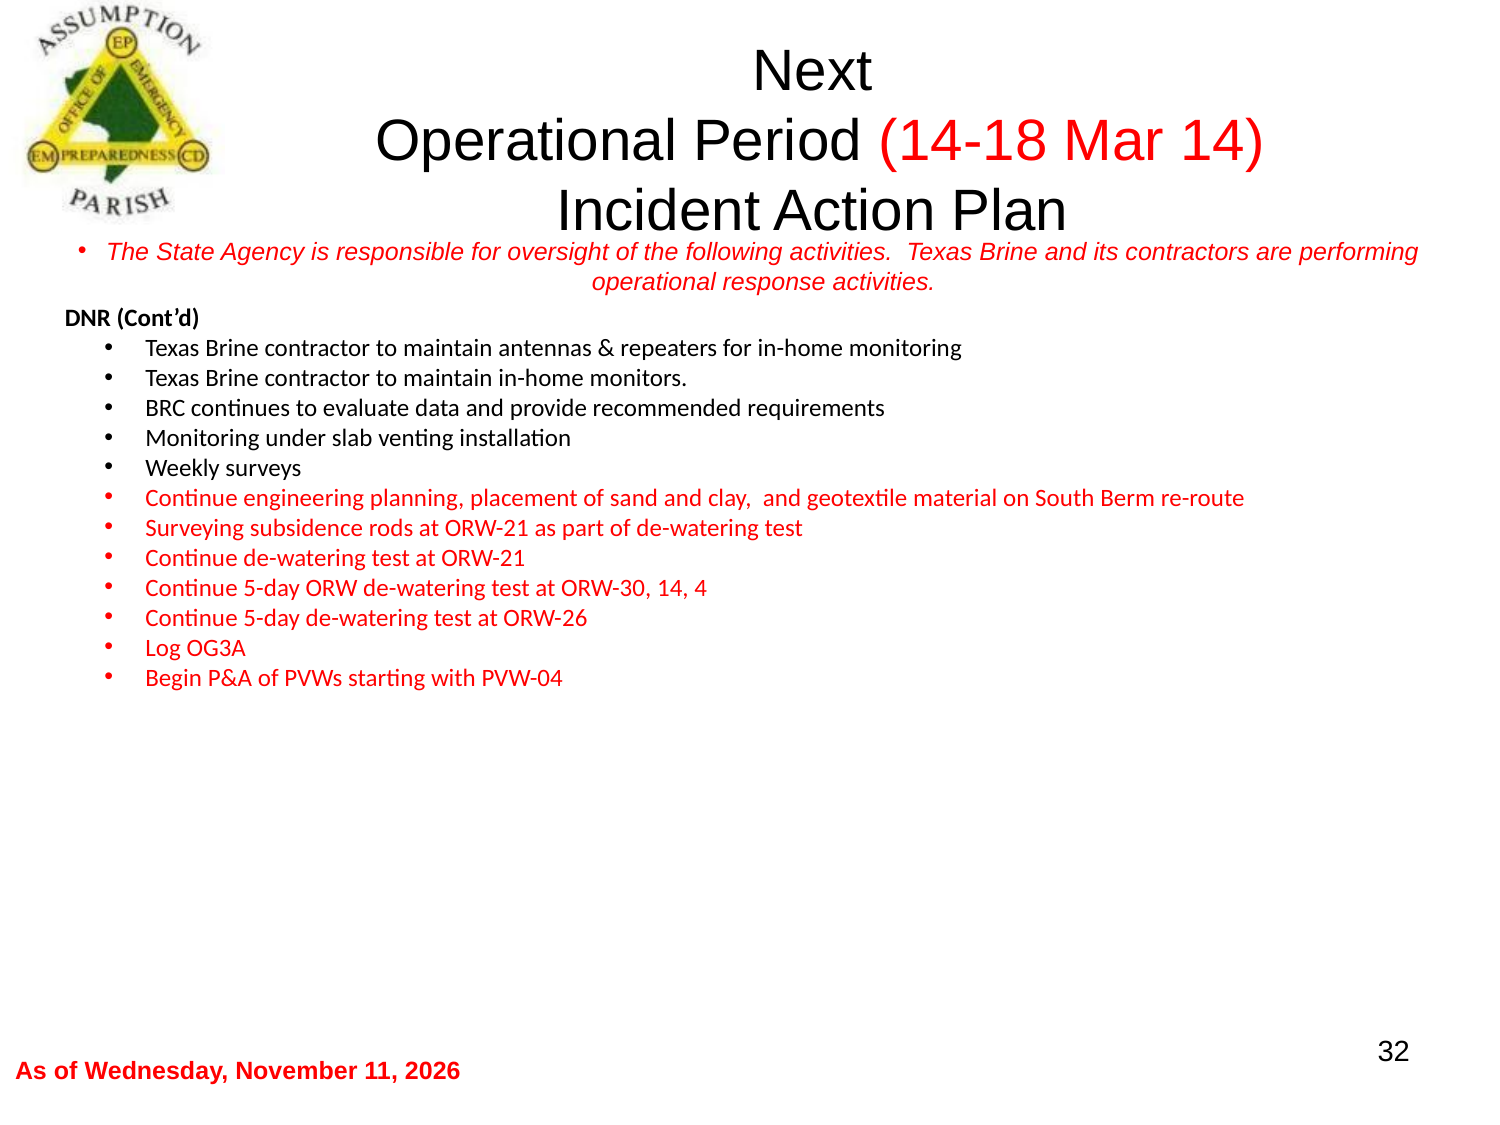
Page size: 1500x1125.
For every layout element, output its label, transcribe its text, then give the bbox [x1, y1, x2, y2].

text_box DNR (Cont’d) Texas Brine contractor to maintain antennas & repeaters for in-home monitoring Texas Brine contractor to maintain in-home monitors. BRC continues to evaluate data and provide recommended requirements Monitoring under slab venting installation Weekly surveys Continue engineering planning, placement of sand and clay, and geotextile material on South Berm re-route Surveying subsidence rods at ORW-21 as part of de-watering test Continue de-watering test at ORW-21 Continue 5-day ORW de-watering test at ORW-30, 14, 4 Continue 5-day de-watering test at ORW-26 Log OG3A Begin P&A of PVWs starting with PVW-04 [50, 303, 1450, 699]
slide_number 32 [1074, 1024, 1426, 1103]
text_box The State Agency is responsible for oversight of the following activities. Texas Brine and its contractors are performing operational response activities. [24, 227, 1475, 303]
text_box Next Operational Period (14-18 Mar 14) Incident Action Plan [229, 24, 1488, 250]
picture [0, 0, 226, 229]
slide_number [0, 1046, 651, 1125]
